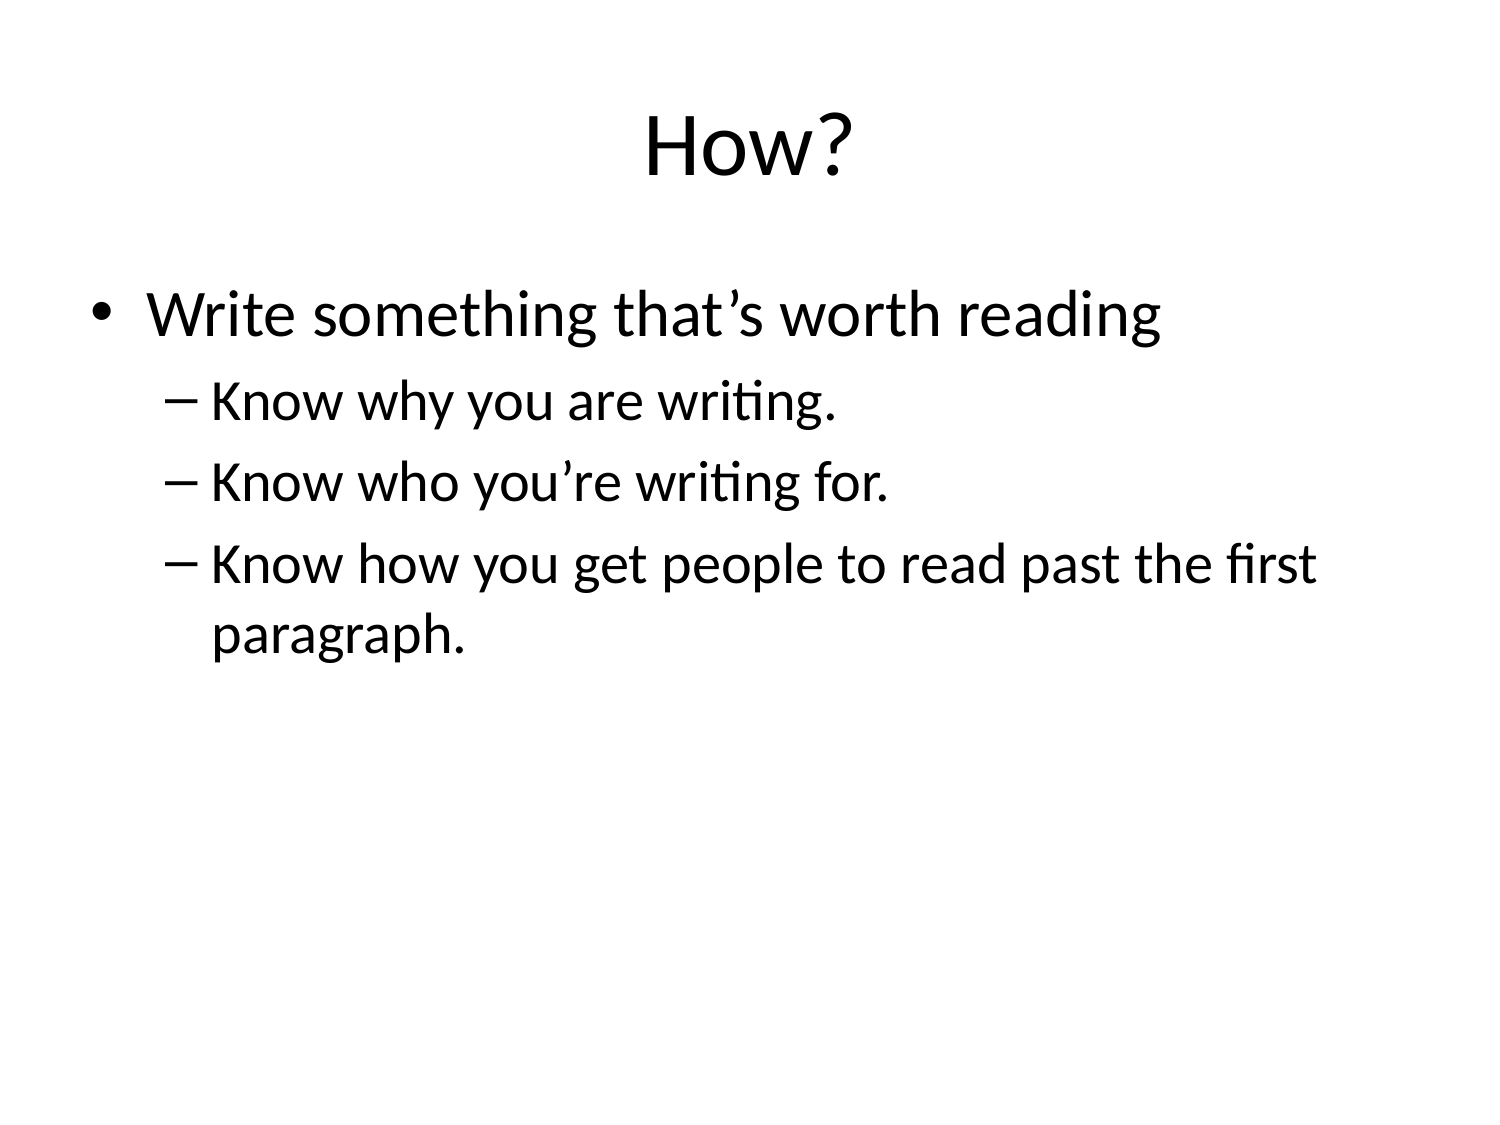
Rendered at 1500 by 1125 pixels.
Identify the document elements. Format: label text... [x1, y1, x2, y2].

title How? [75, 45, 1425, 233]
list Write something that’s worth reading Know why you are writing. Know who you’re writing for. Know how you get people to read past the first paragraph. [75, 262, 1425, 1005]
